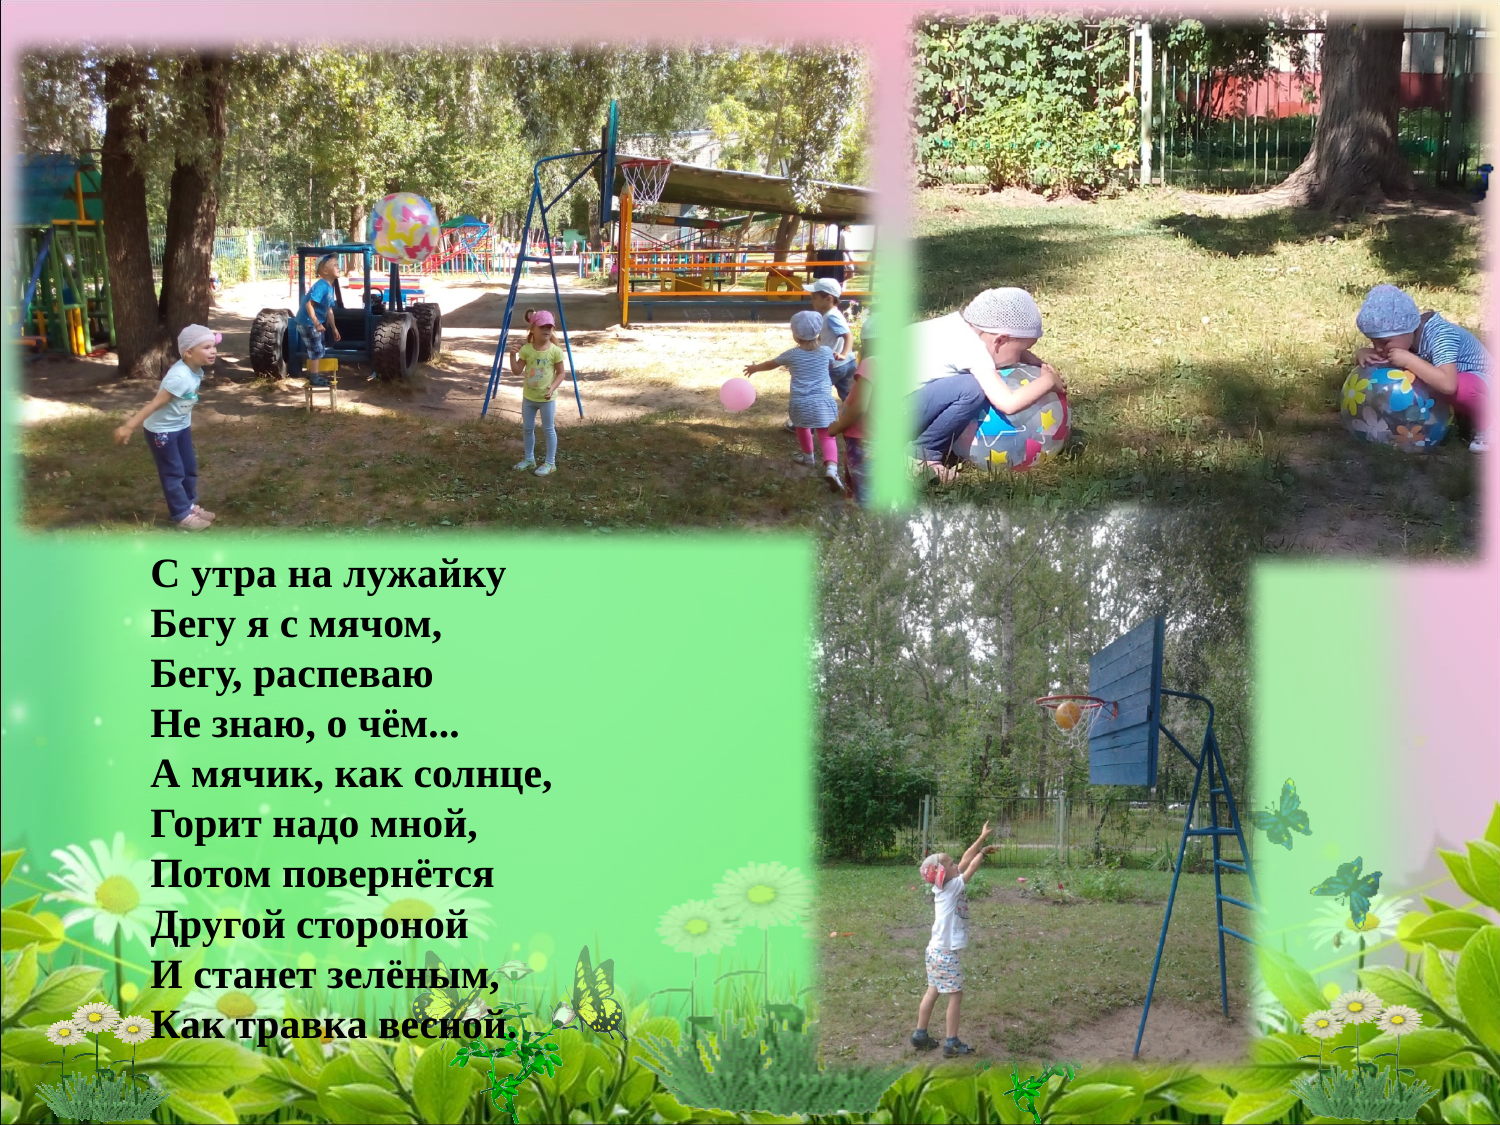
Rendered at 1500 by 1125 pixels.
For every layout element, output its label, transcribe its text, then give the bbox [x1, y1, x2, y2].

picture [0, 0, 1500, 1125]
text_box С утра на лужайку Бегу я с мячом, Бегу, распеваю Не знаю, о чём... А мячик, как солнце, Горит надо мной, Потом повернётся Другой стороной И станет зелёным, Как травка весной. [135, 559, 801, 1054]
